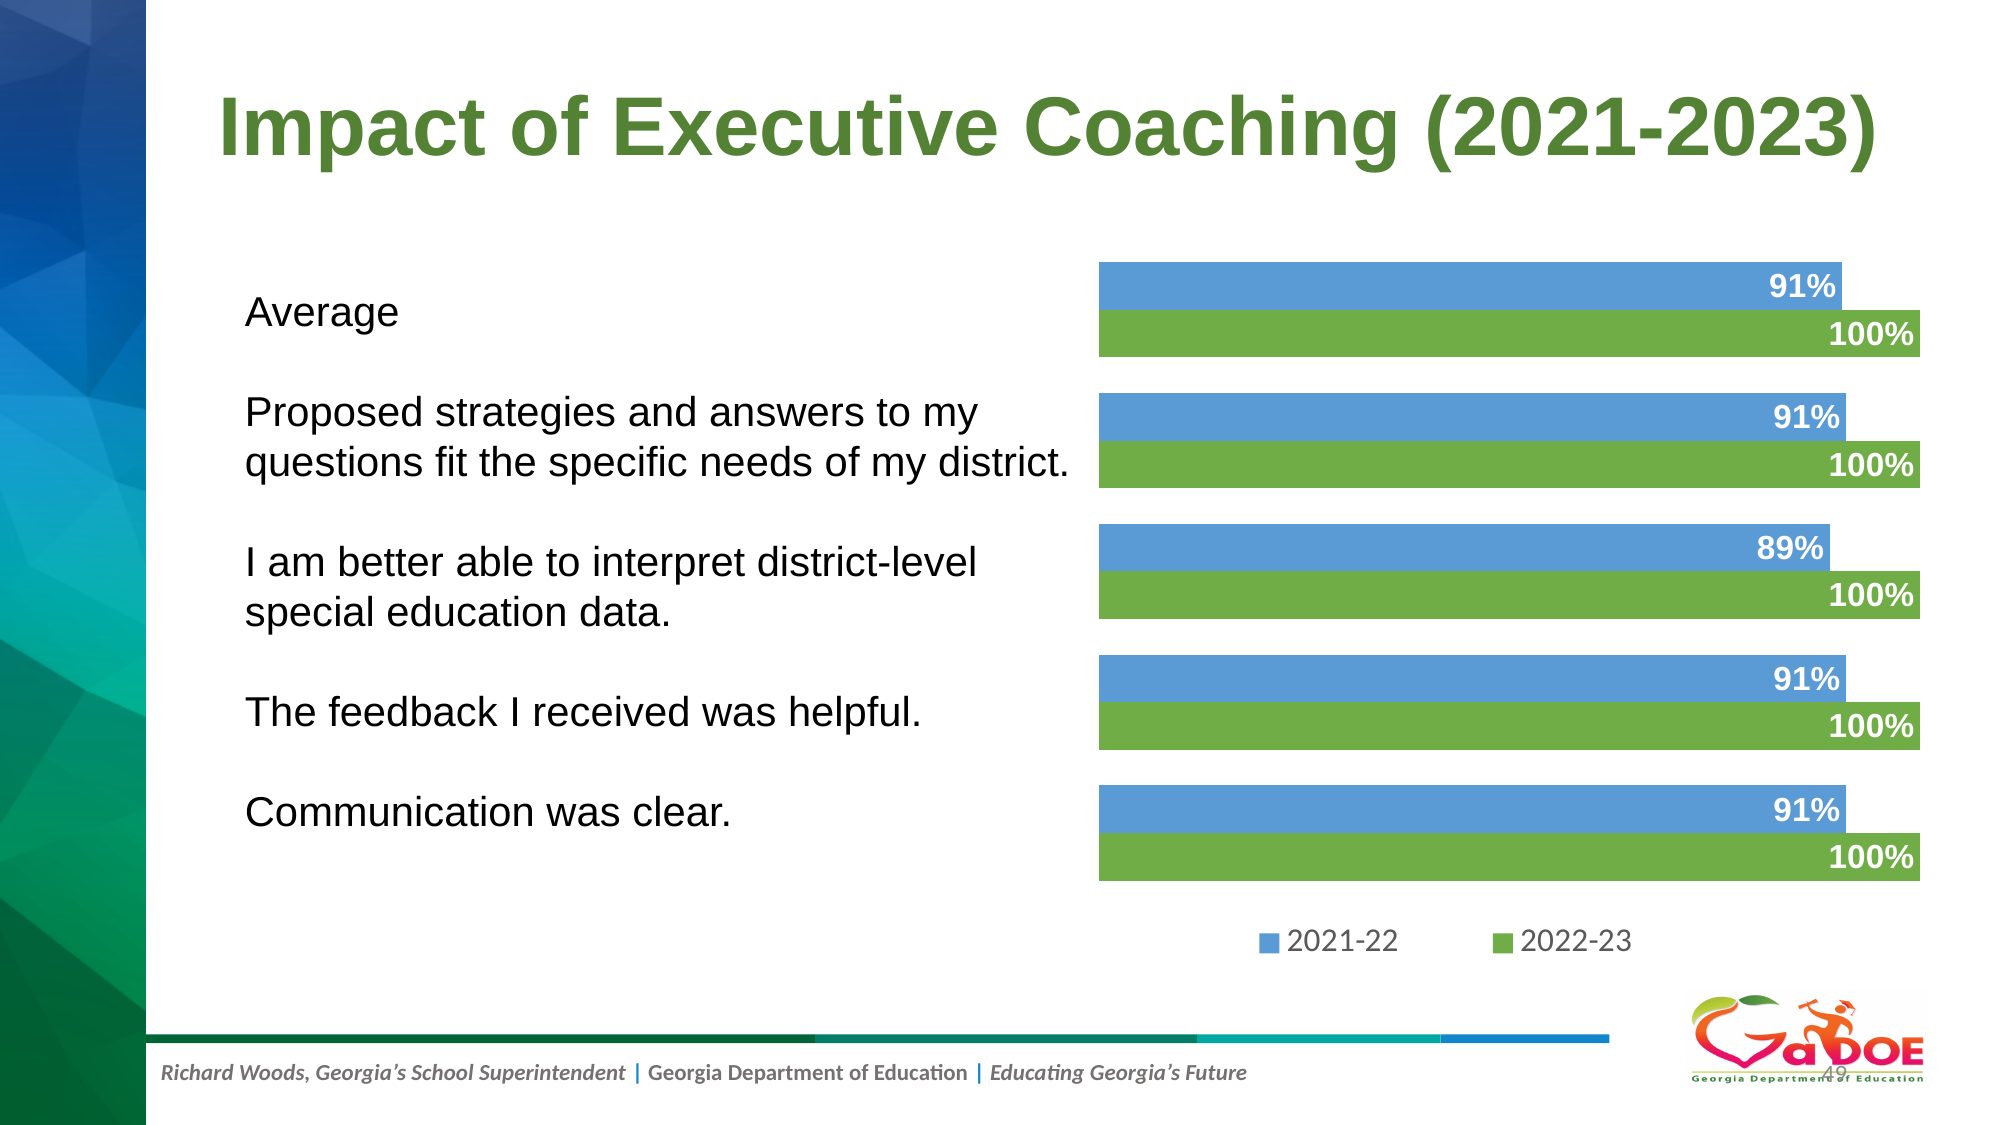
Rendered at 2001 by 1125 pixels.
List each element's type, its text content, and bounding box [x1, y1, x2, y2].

slide_number 49 [1412, 1042, 1863, 1103]
chart [229, 218, 1952, 977]
title Impact of Executive Coaching (2021-2023) [187, 59, 1910, 198]
picture [1684, 987, 1929, 1089]
picture [0, 0, 146, 1125]
